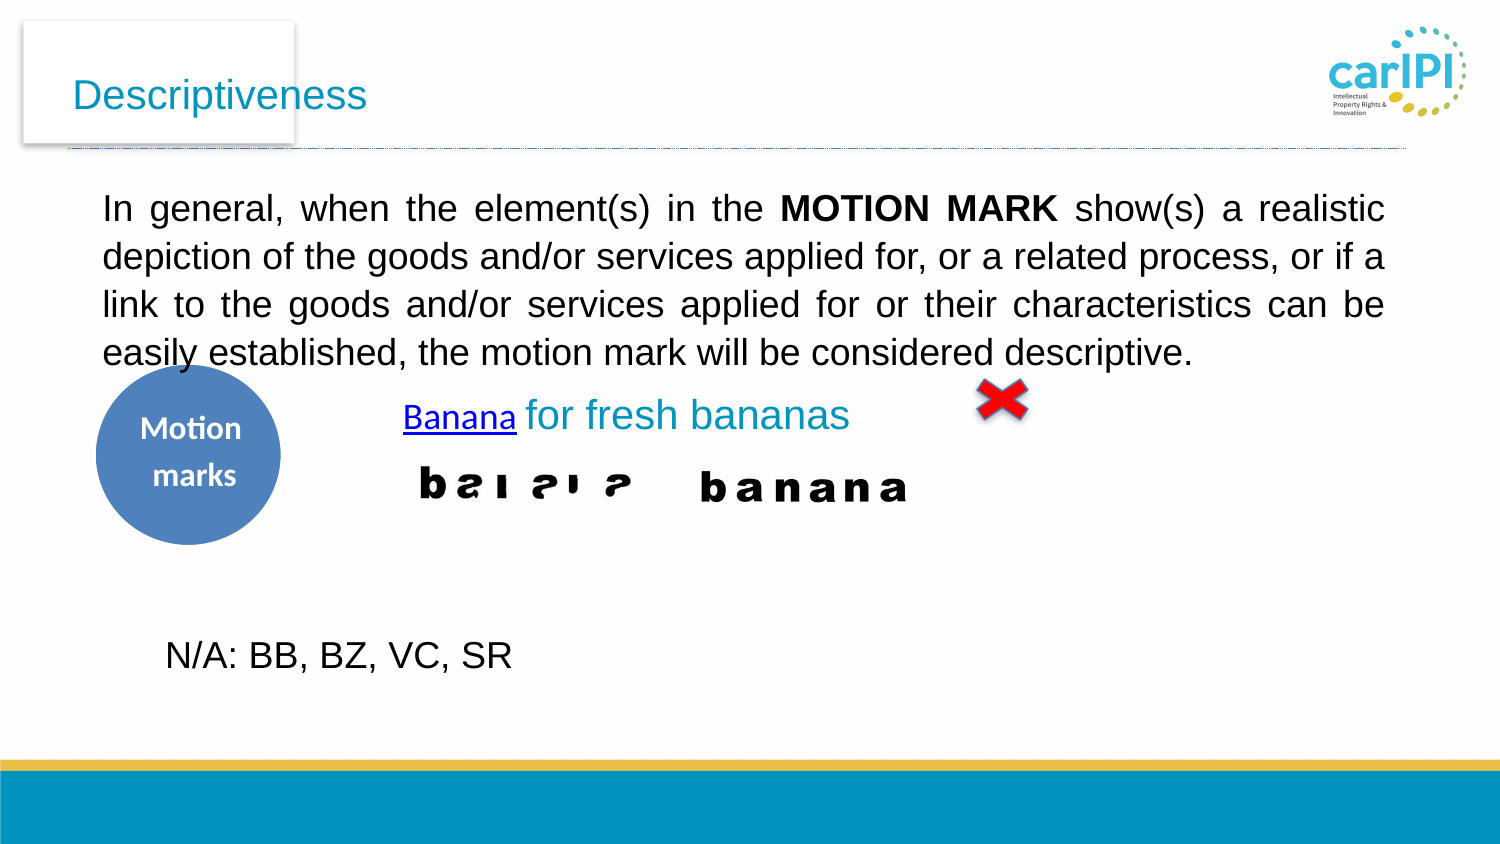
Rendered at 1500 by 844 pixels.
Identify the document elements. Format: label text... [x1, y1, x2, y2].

text_box [650, 448, 1224, 515]
text_box Banana for fresh bananas [388, 381, 910, 446]
text_box [976, 381, 1029, 421]
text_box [93, 362, 296, 548]
picture [0, 0, 1500, 770]
text_box N/A: BB, BZ, VC, SR [150, 623, 901, 683]
title Descriptiveness [57, 66, 1309, 119]
text_box In general, when the element(s) in the MOTION MARK show(s) a realistic depiction of the goods and/or services applied for, or a related process, or if a link to the goods and/or services applied for or their characteristics can be easily established, the motion mark will be considered descriptive. [87, 173, 1401, 381]
